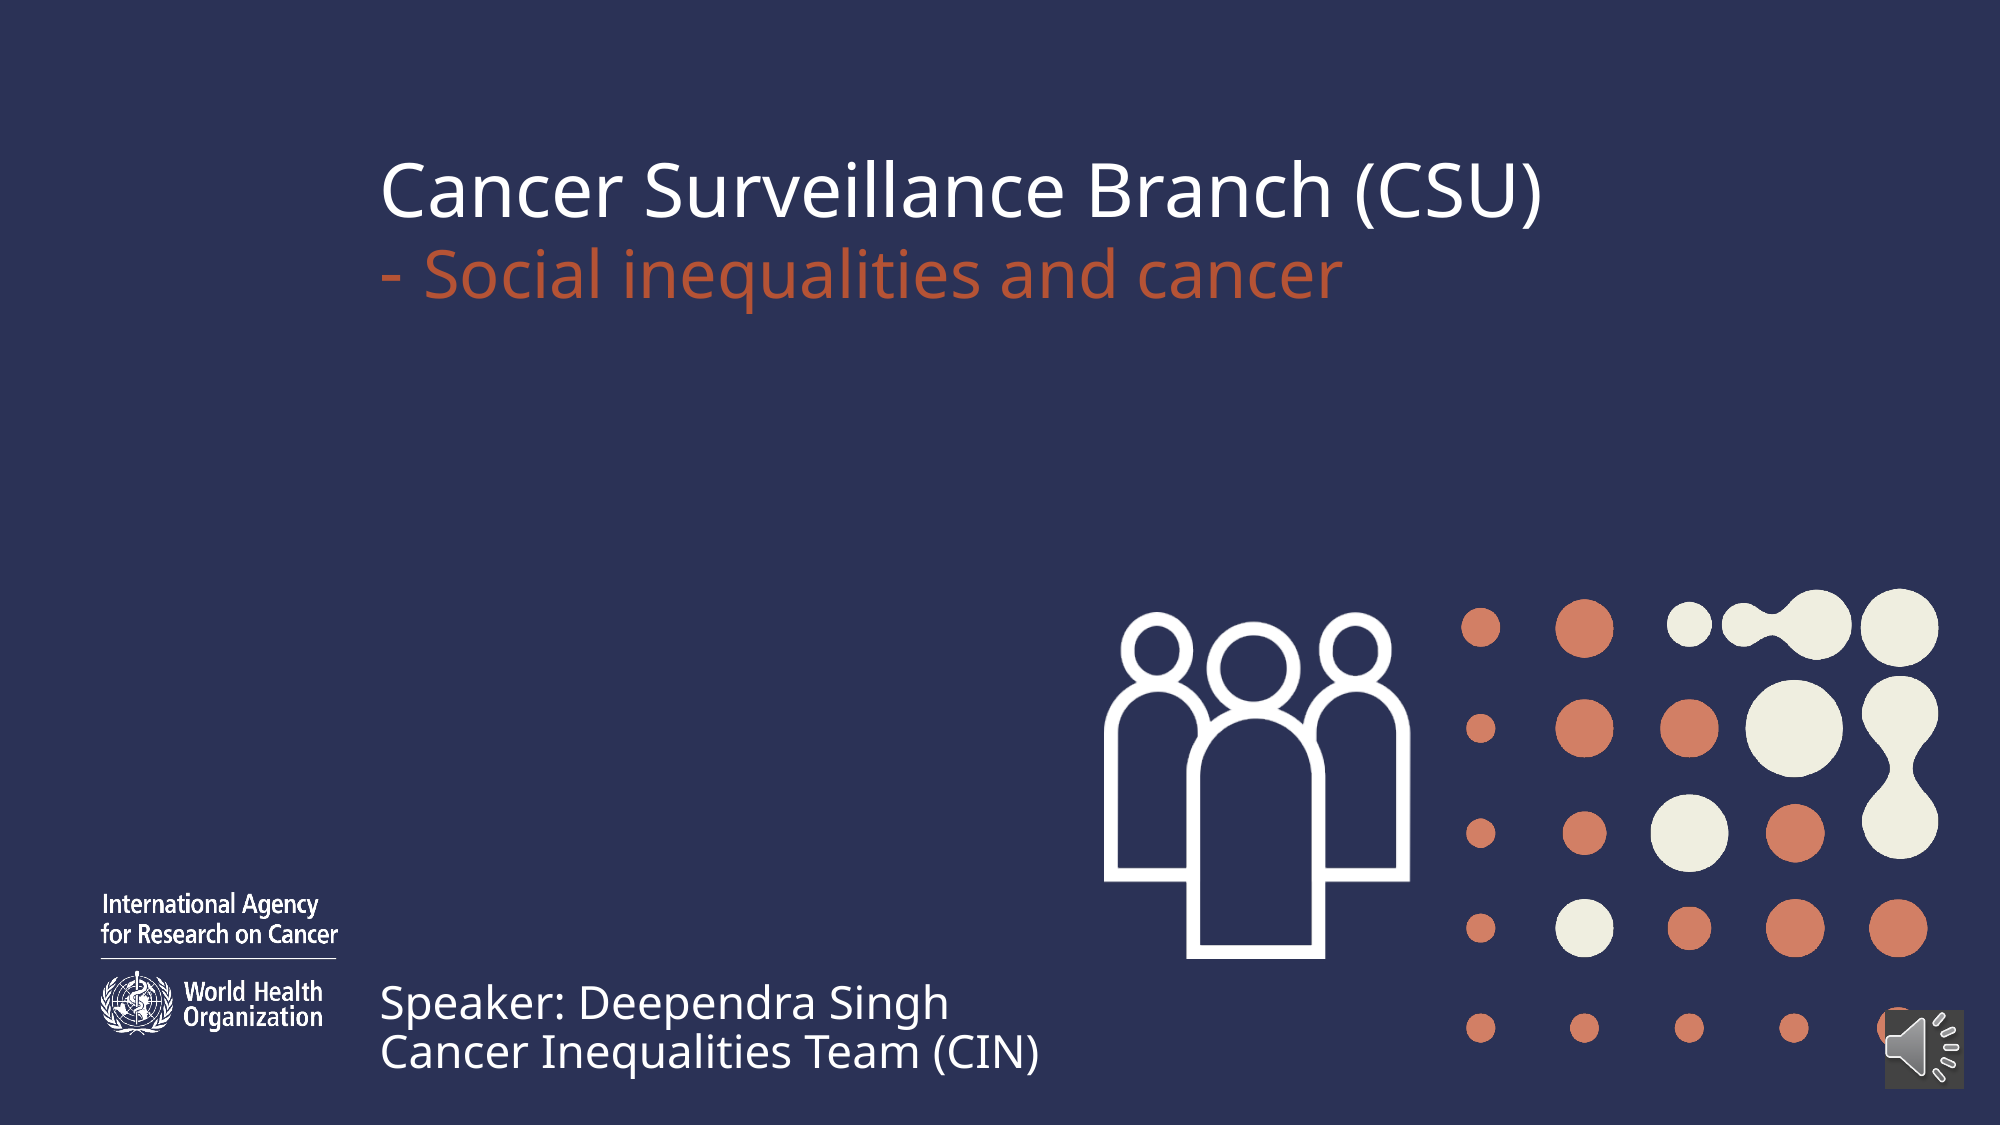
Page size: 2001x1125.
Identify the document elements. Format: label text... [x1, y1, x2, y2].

picture [90, 880, 347, 1050]
title Cancer Surveillance Branch (CSU) - Social inequalities and cancer Speaker: Deependra Singh Cancer Inequalities Team (CIN) [364, 145, 1730, 512]
picture [1104, 612, 1411, 960]
picture [1460, 588, 1965, 1090]
